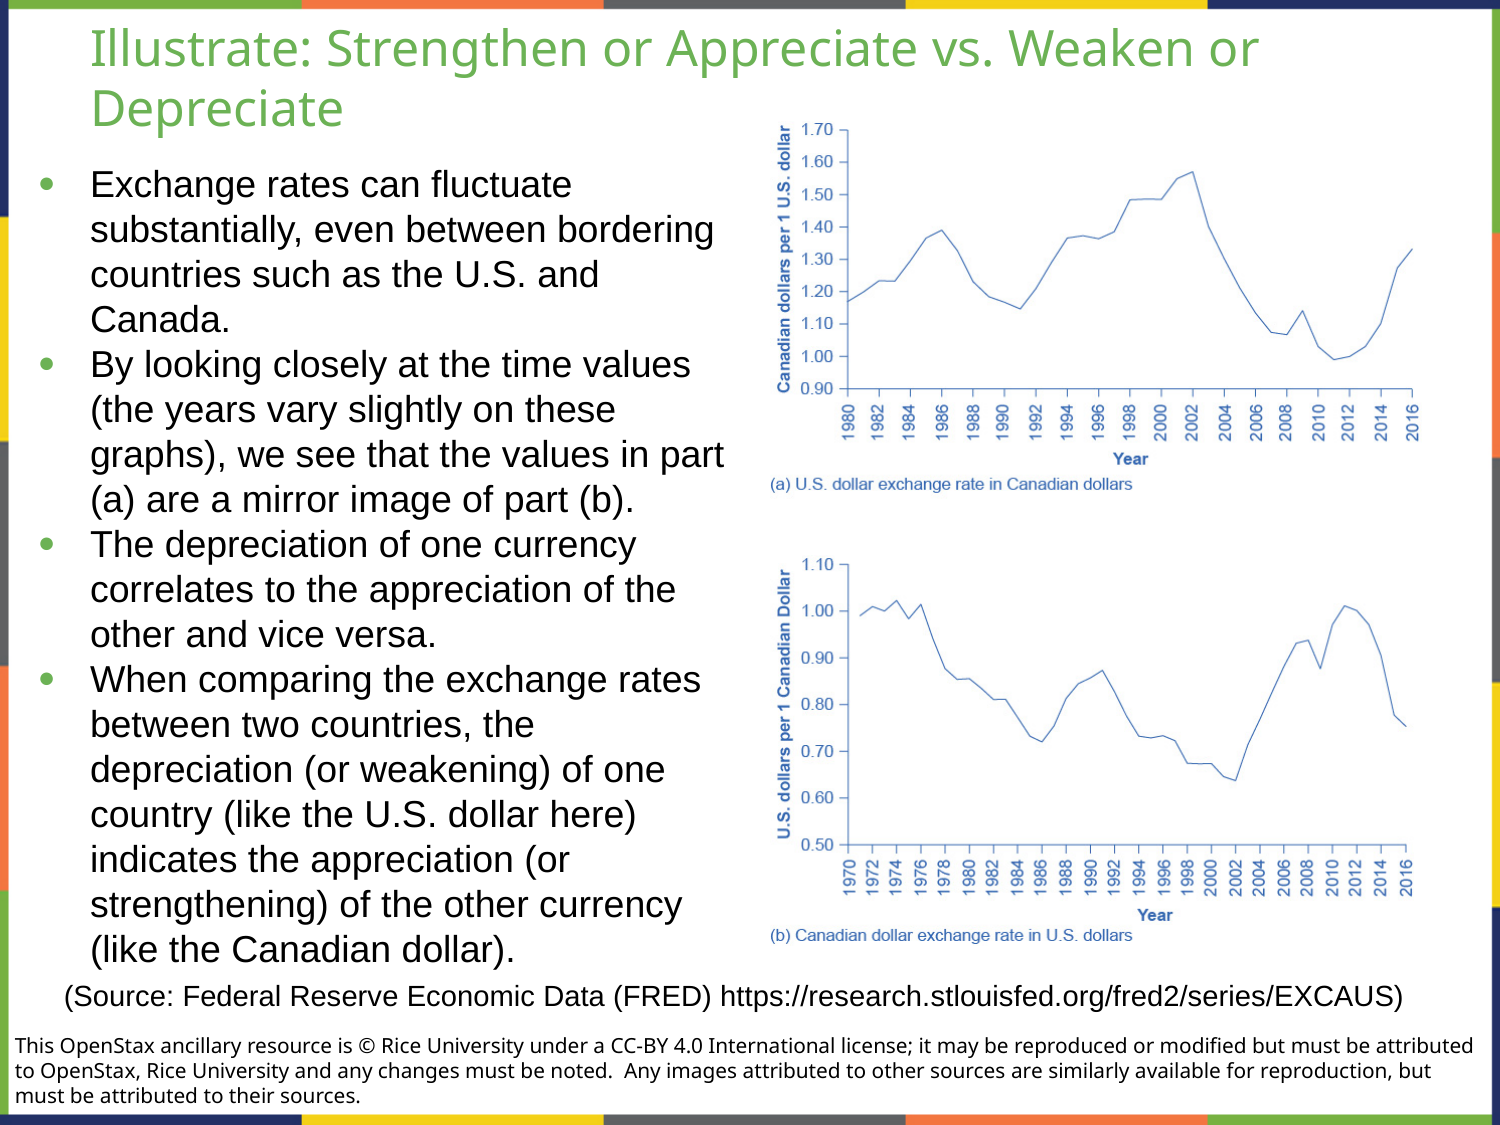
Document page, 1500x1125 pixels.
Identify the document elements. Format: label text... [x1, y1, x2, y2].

picture [0, 0, 1500, 1025]
title Illustrate: Strengthen or Appreciate vs. Weaken or Depreciate [75, 20, 1398, 145]
text_box This OpenStax ancillary resource is © Rice University under a CC-BY 4.0 International license; it may be reproduced or modified but must be attributed to OpenStax, Rice University and any changes must be noted. Any images attributed to other sources are similarly available for reproduction, but must be attributed to their sources. [0, 1025, 1500, 1115]
picture [0, 1115, 1500, 1125]
text_box (Source: Federal Reserve Economic Data (FRED) https://research.stlouisfed.org/fred2/series/EXCAUS) [48, 962, 1468, 1023]
list Exchange rates can fluctuate substantially, even between bordering countries such as the U.S. and Canada. By looking closely at the time values (the years vary slightly on these graphs), we see that the values in part (a) are a mirror image of part (b). The depreciation of one currency correlates to the appreciation of the other and vice versa. When comparing the exchange rates between two countries, the depreciation (or weakening) of one country (like the U.S. dollar here) indicates the appreciation (or strengthening) of the other currency (like the Canadian dollar). [0, 152, 746, 1015]
